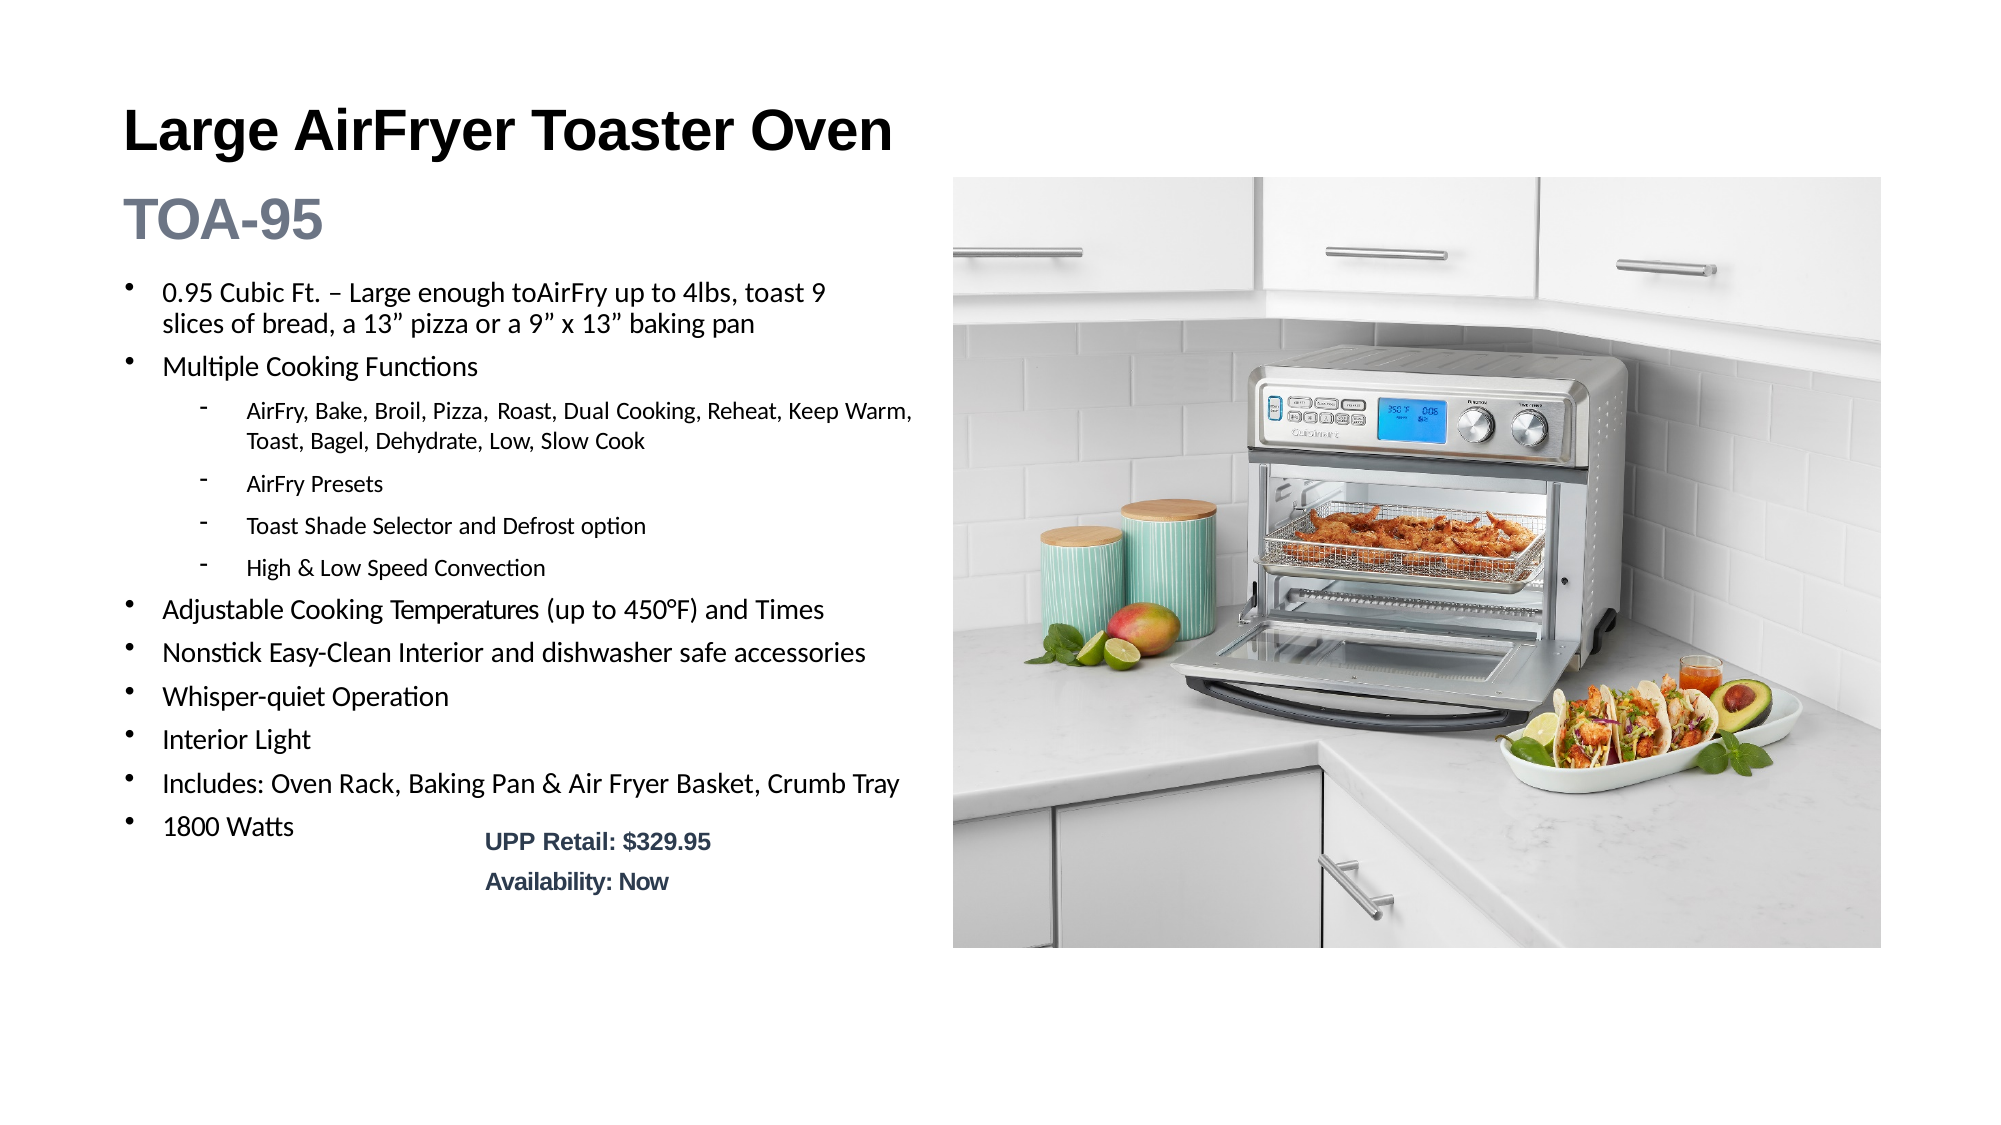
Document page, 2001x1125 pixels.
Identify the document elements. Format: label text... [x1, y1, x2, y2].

text_box 0.95 Cubic Ft. – Large enough toAirFry up to 4lbs, toast 9 slices of bread, a 13” pizza or a 9” x 13” baking pan Multiple Cooking Functions AirFry, Bake, Broil, Pizza, Roast, Dual Cooking, Reheat, Keep Warm, Toast, Bagel, Dehydrate, Low, Slow Cook AirFry Presets Toast Shade Selector and Defrost option High & Low Speed Convection Adjustable Cooking Temperatures (up to 450°F) and Times Nonstick Easy-Clean Interior and dishwasher safe accessories Whisper-quiet Operation Interior Light Includes: Oven Rack, Baking Pan & Air Fryer Basket, Crumb Tray 1800 Watts [122, 270, 951, 842]
picture [953, 177, 1881, 948]
text_box UPP Retail: $329.95 Availability: Now [482, 815, 789, 896]
title Large AirFryer Toaster Oven TOA-95 [121, 65, 1340, 256]
